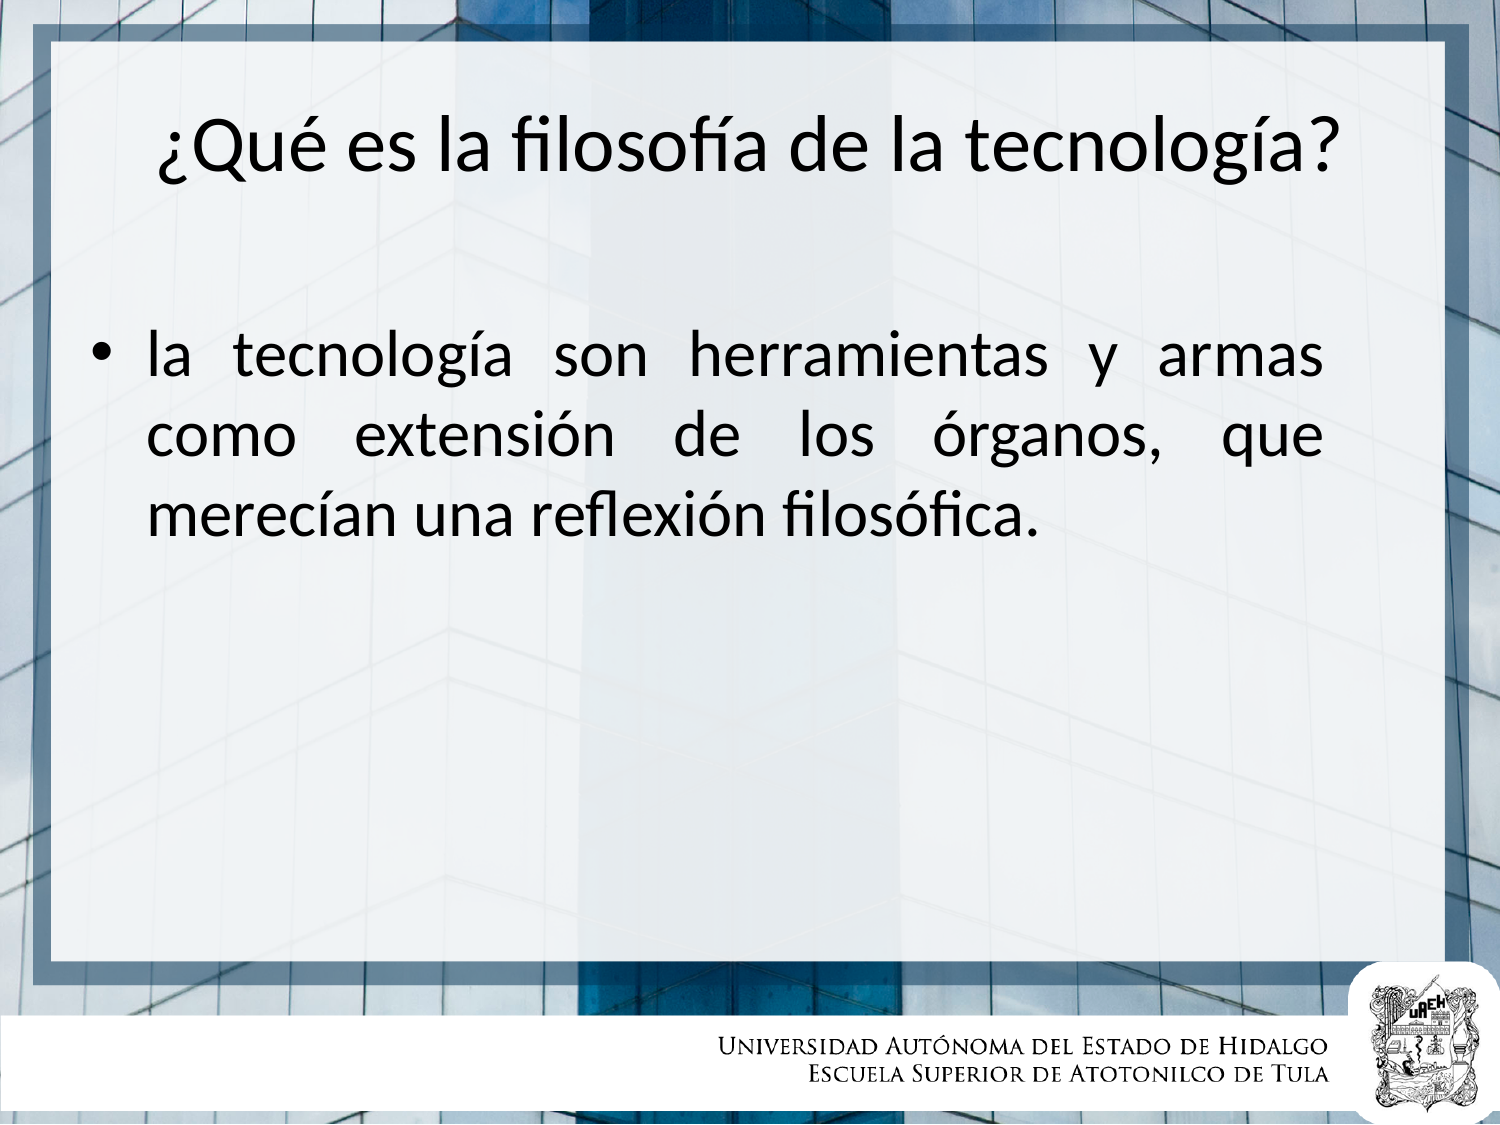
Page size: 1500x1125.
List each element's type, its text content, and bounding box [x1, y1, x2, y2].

picture [0, 0, 1500, 1125]
picture [731, 1117, 738, 1125]
list la tecnología son herramientas y armas como extensión de los órganos, que merecían una reflexión filosófica. [75, 302, 1341, 1005]
title ¿Qué es la filosofía de la tecnología? [75, 45, 1425, 233]
